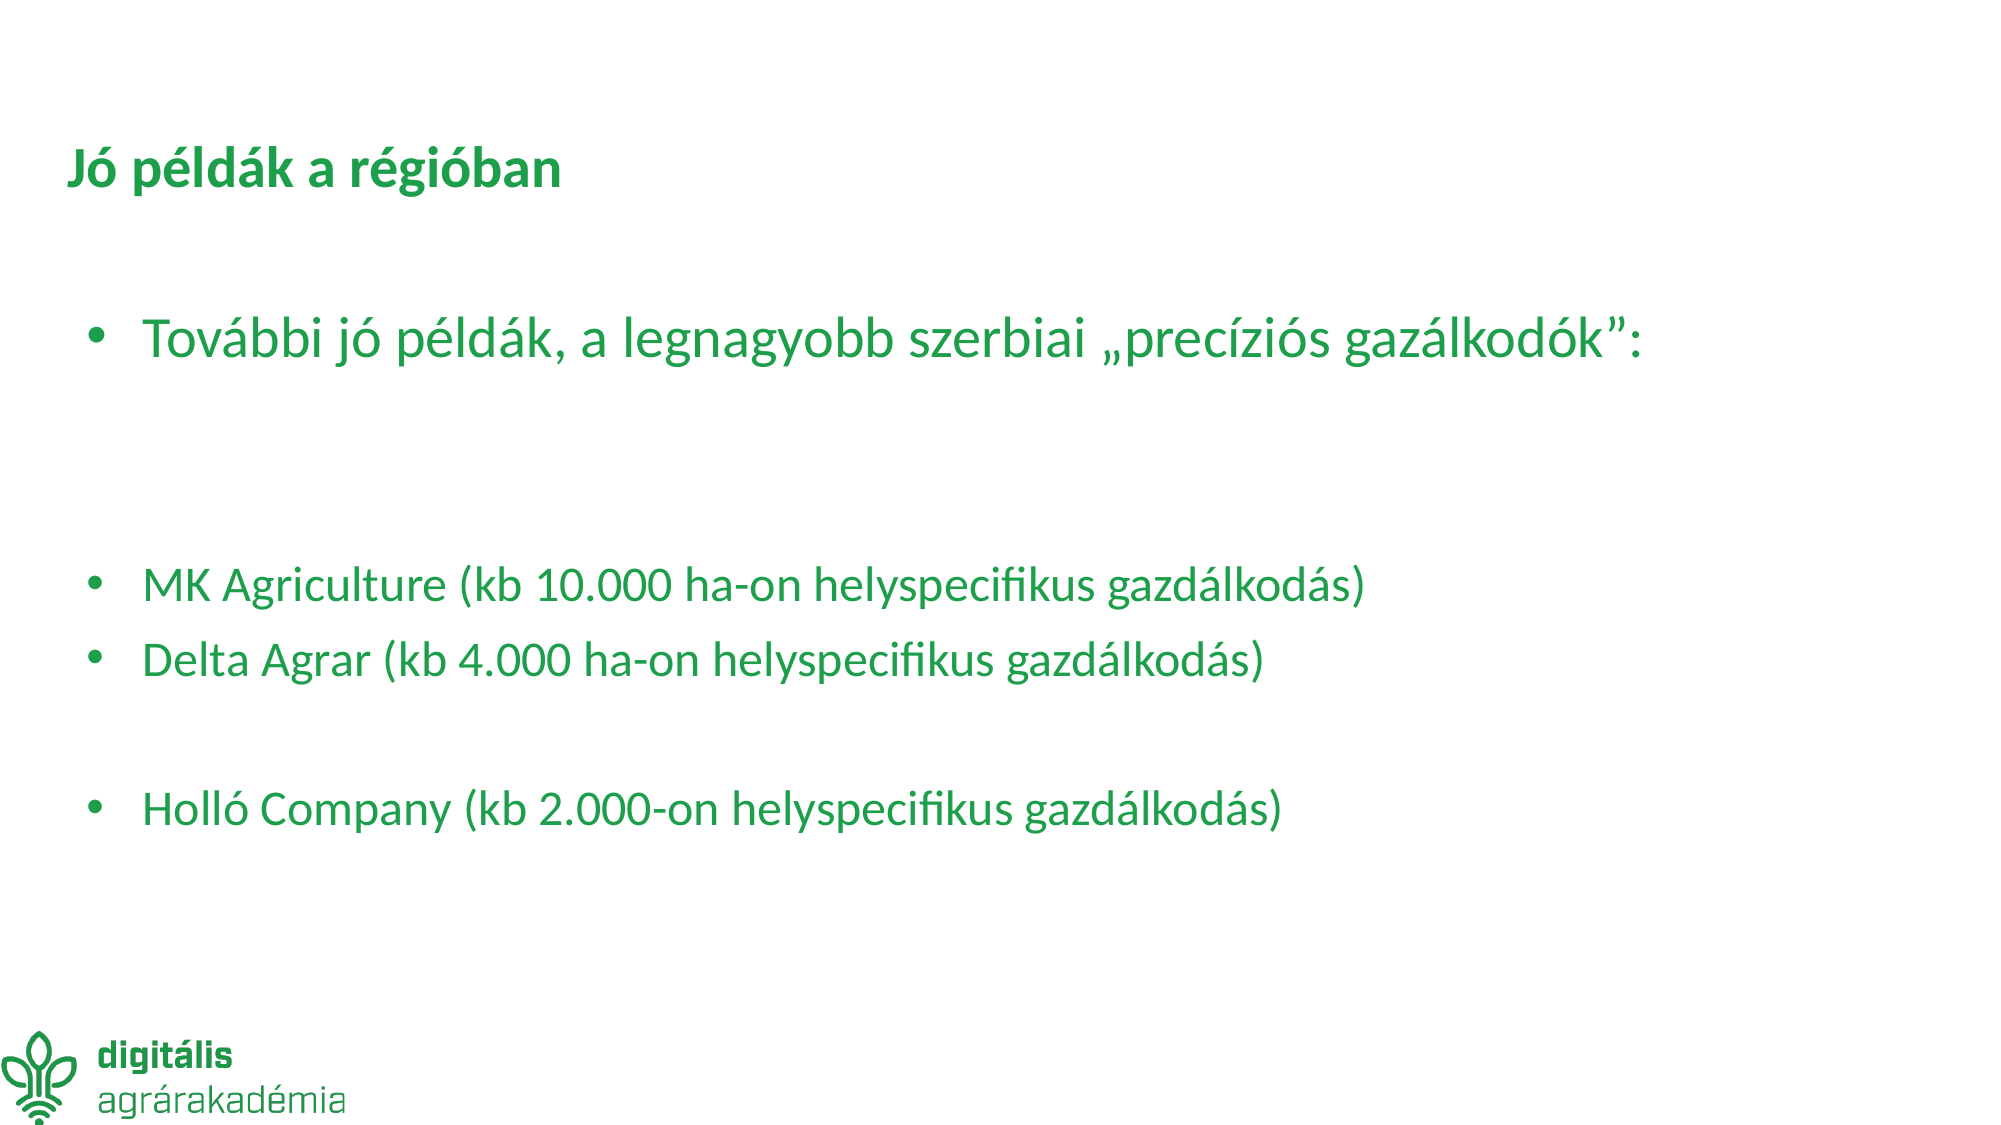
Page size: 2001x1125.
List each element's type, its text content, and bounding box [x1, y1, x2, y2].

title Jó példák a régióban [52, 59, 1949, 278]
list További jó példák, a legnagyobb szerbiai „precíziós gazálkodók”: MK Agriculture (kb 10.000 ha-on helyspecifikus gazdálkodás) Delta Agrar (kb 4.000 ha-on helyspecifikus gazdálkodás) Holló Company (kb 2.000-on helyspecifikus gazdálkodás) [52, 299, 1949, 1014]
picture [0, 1031, 345, 1125]
